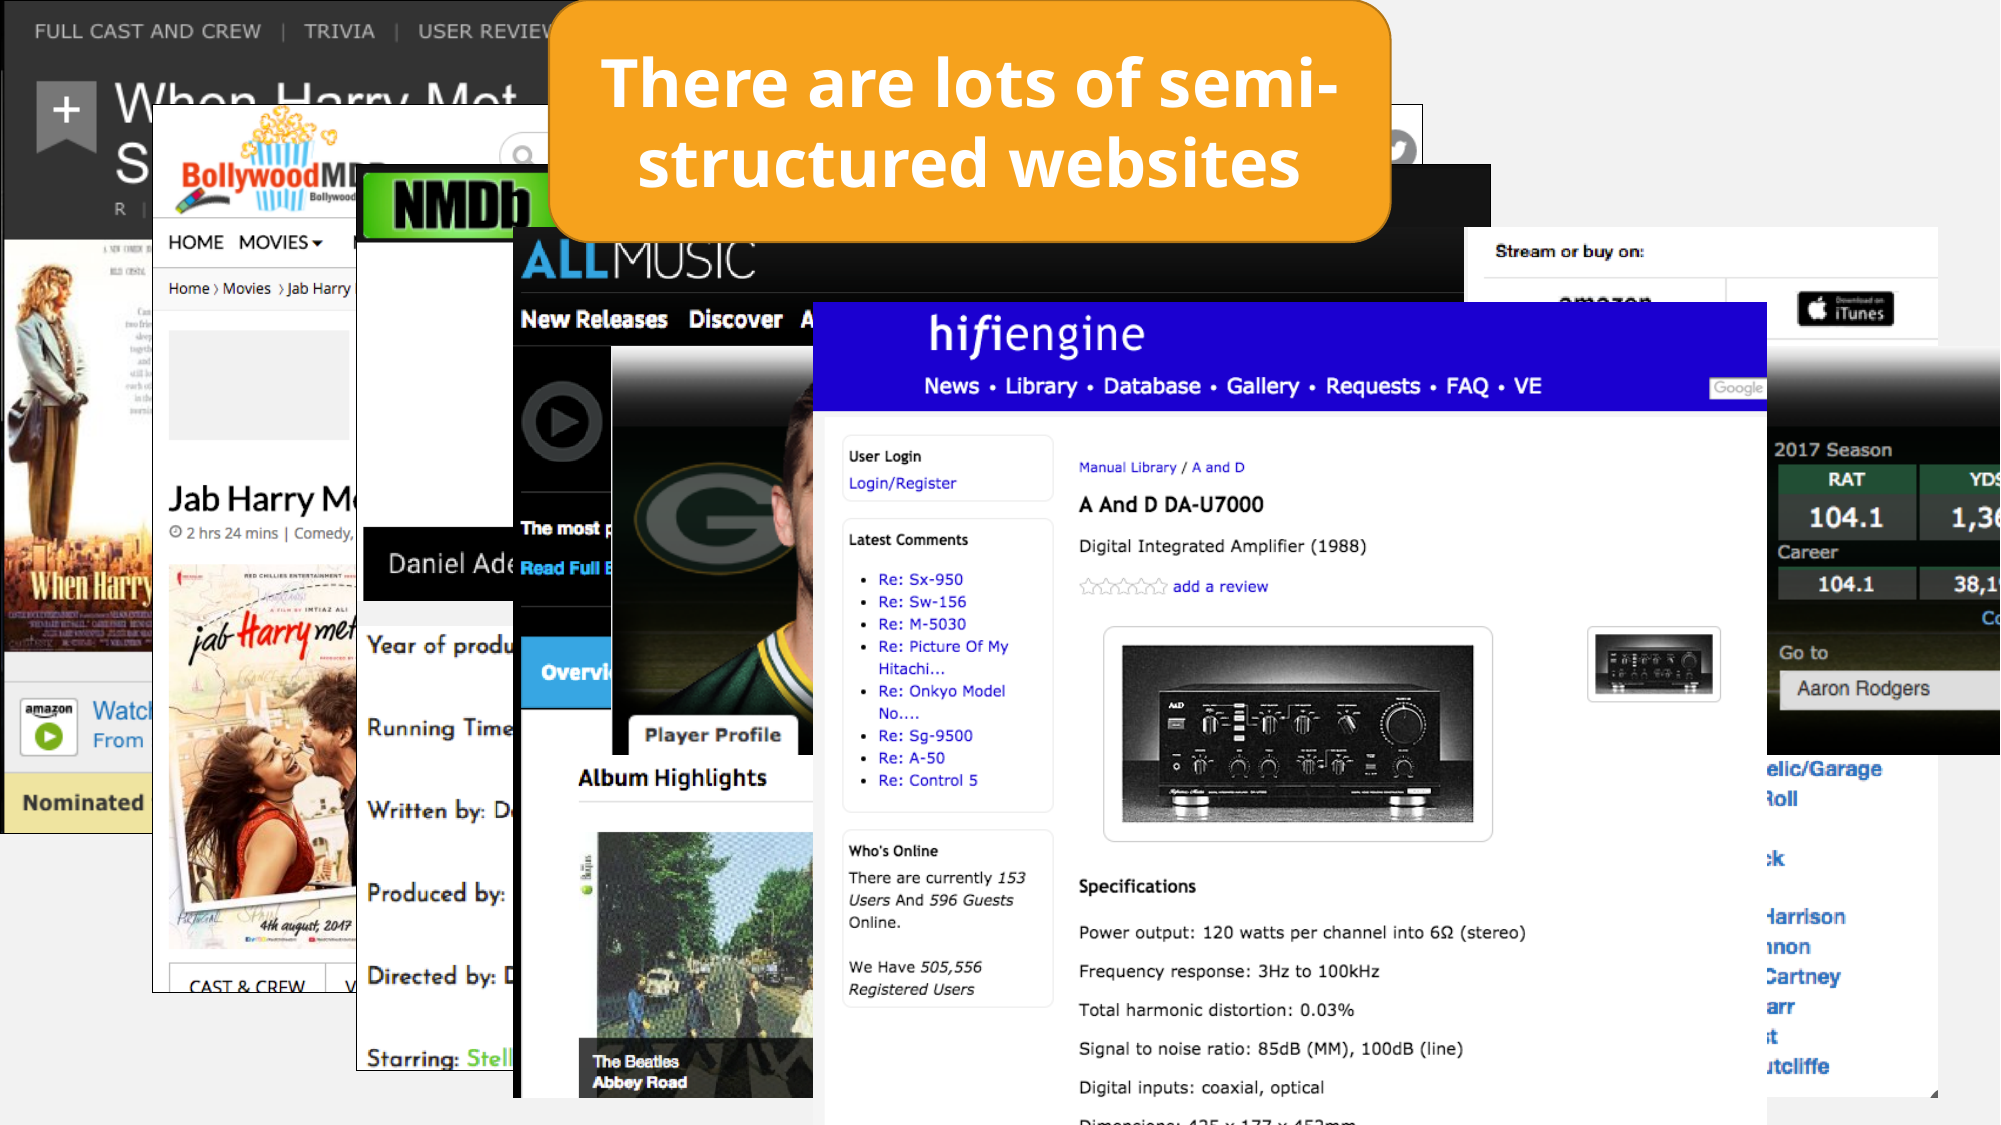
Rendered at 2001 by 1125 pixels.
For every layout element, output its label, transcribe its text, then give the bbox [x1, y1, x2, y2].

picture [0, 0, 2000, 1125]
text_box There are lots of semi-structured websites [1030, 0, 1392, 104]
